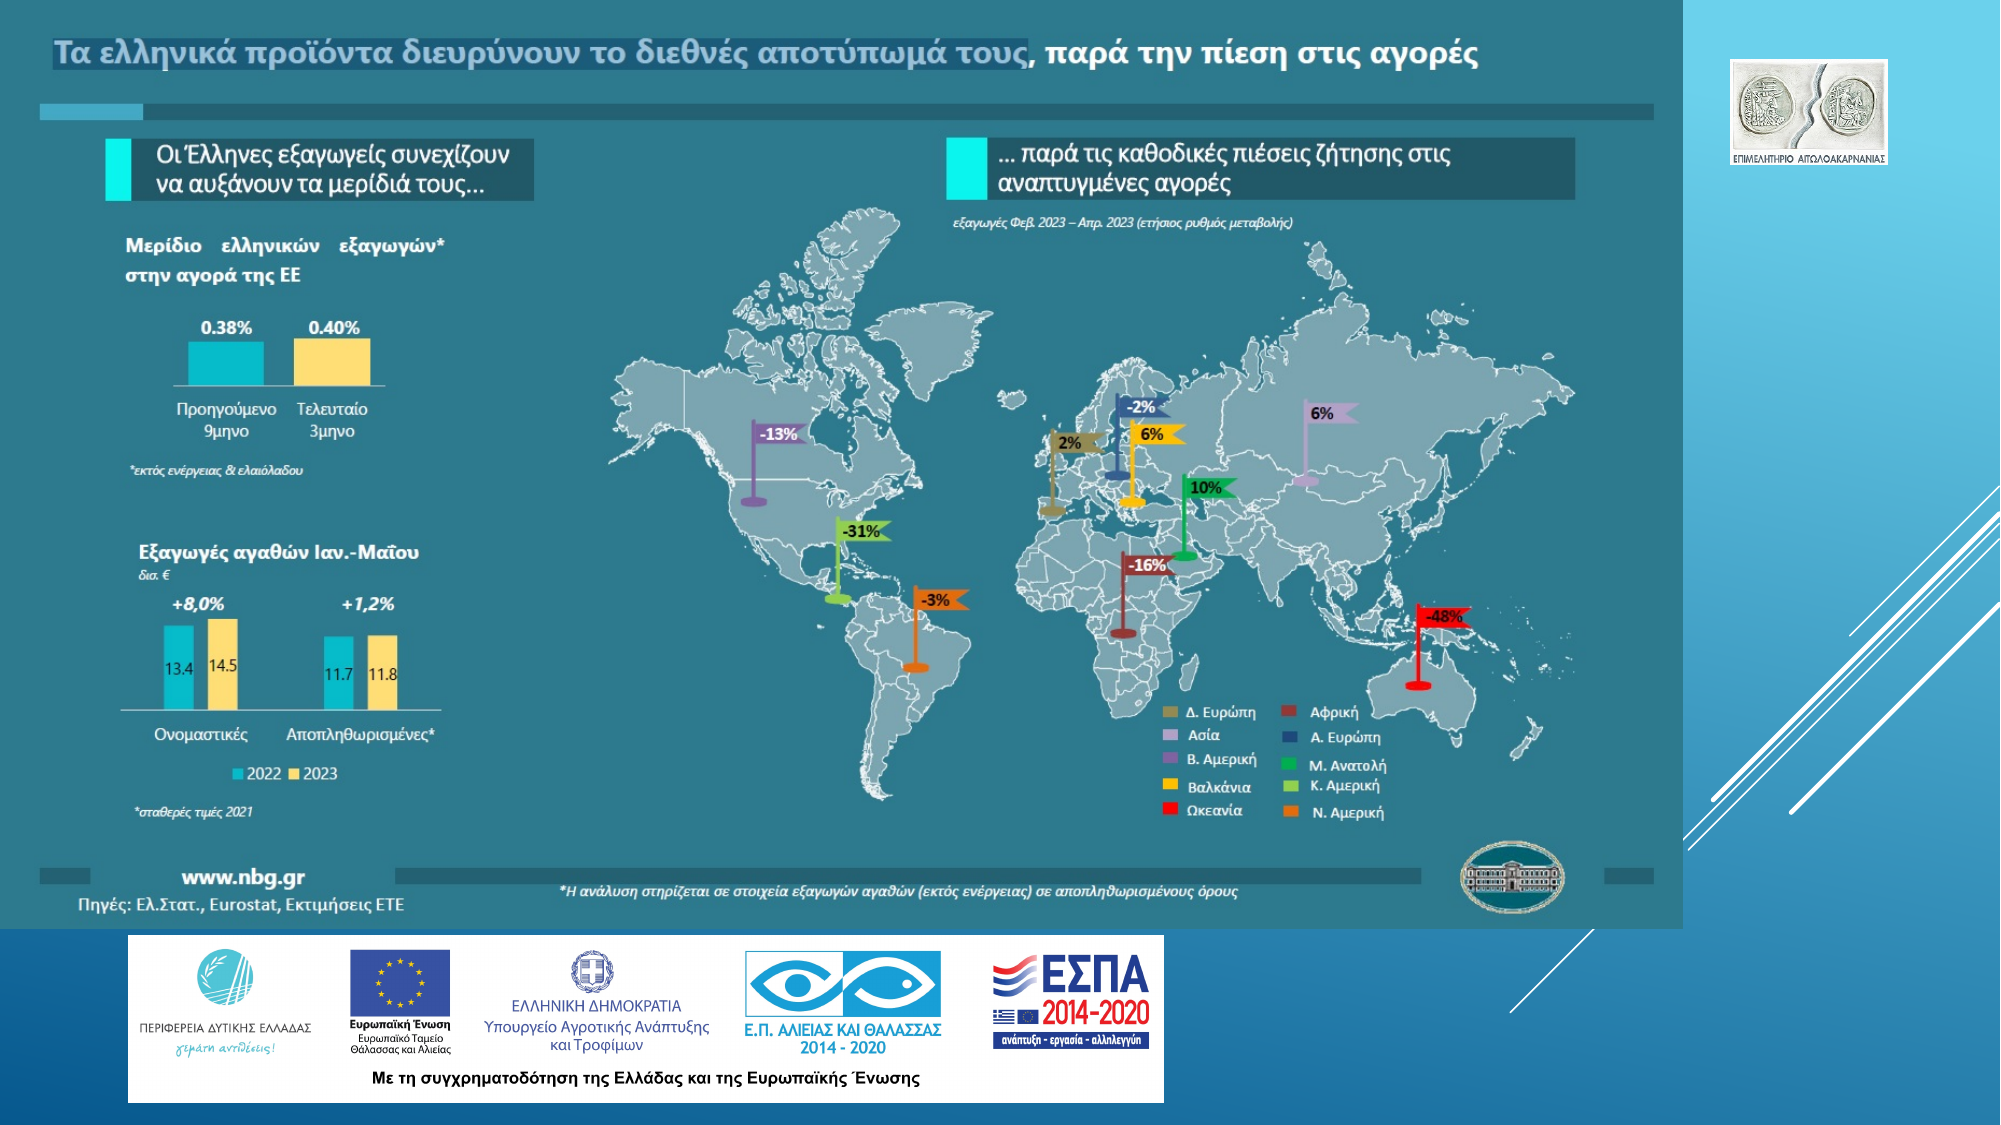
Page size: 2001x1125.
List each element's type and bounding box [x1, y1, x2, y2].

picture [1730, 59, 1888, 166]
picture [127, 934, 1164, 1103]
list [0, 0, 1683, 930]
